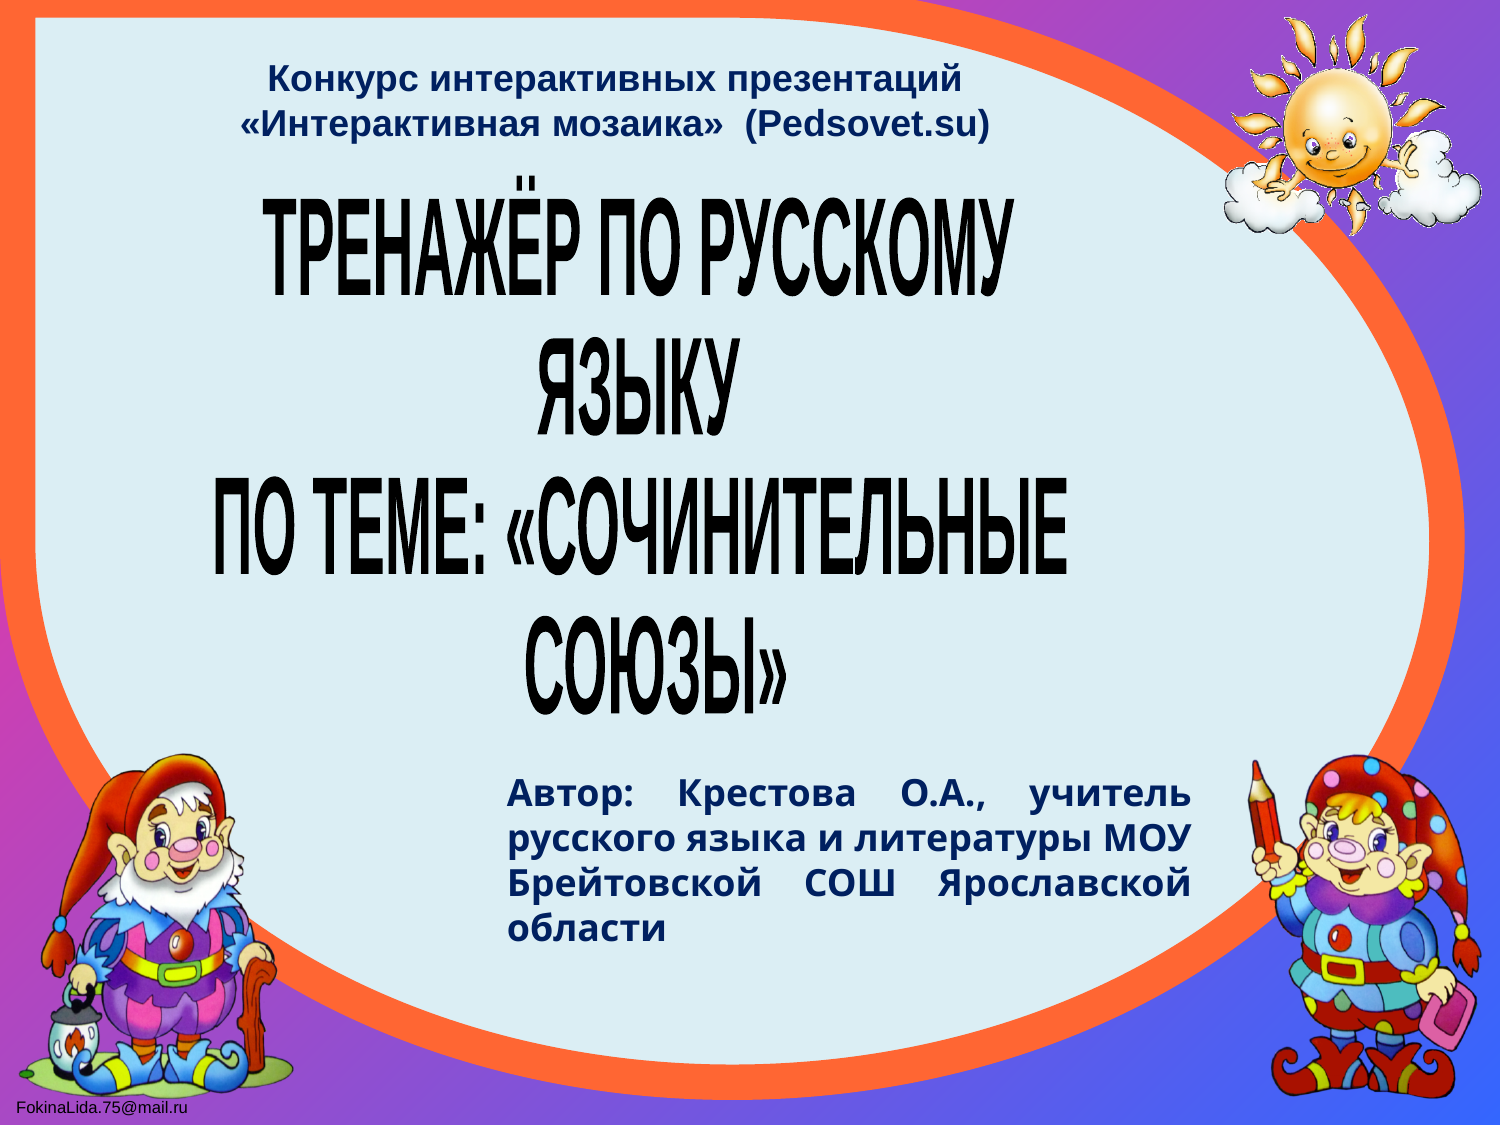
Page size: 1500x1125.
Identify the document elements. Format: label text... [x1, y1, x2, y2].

text_box Автор: Крестова О.А., учитель русского языка и литературы МОУ Брейтовской СОШ Ярославской области [492, 761, 1207, 957]
picture [17, 751, 294, 1101]
text_box Конкурс интерактивных презентаций «Интерактивная мозаика» (Pedsovet.su) [210, 46, 1020, 152]
picture [1214, 0, 1500, 244]
picture [1246, 751, 1483, 1101]
